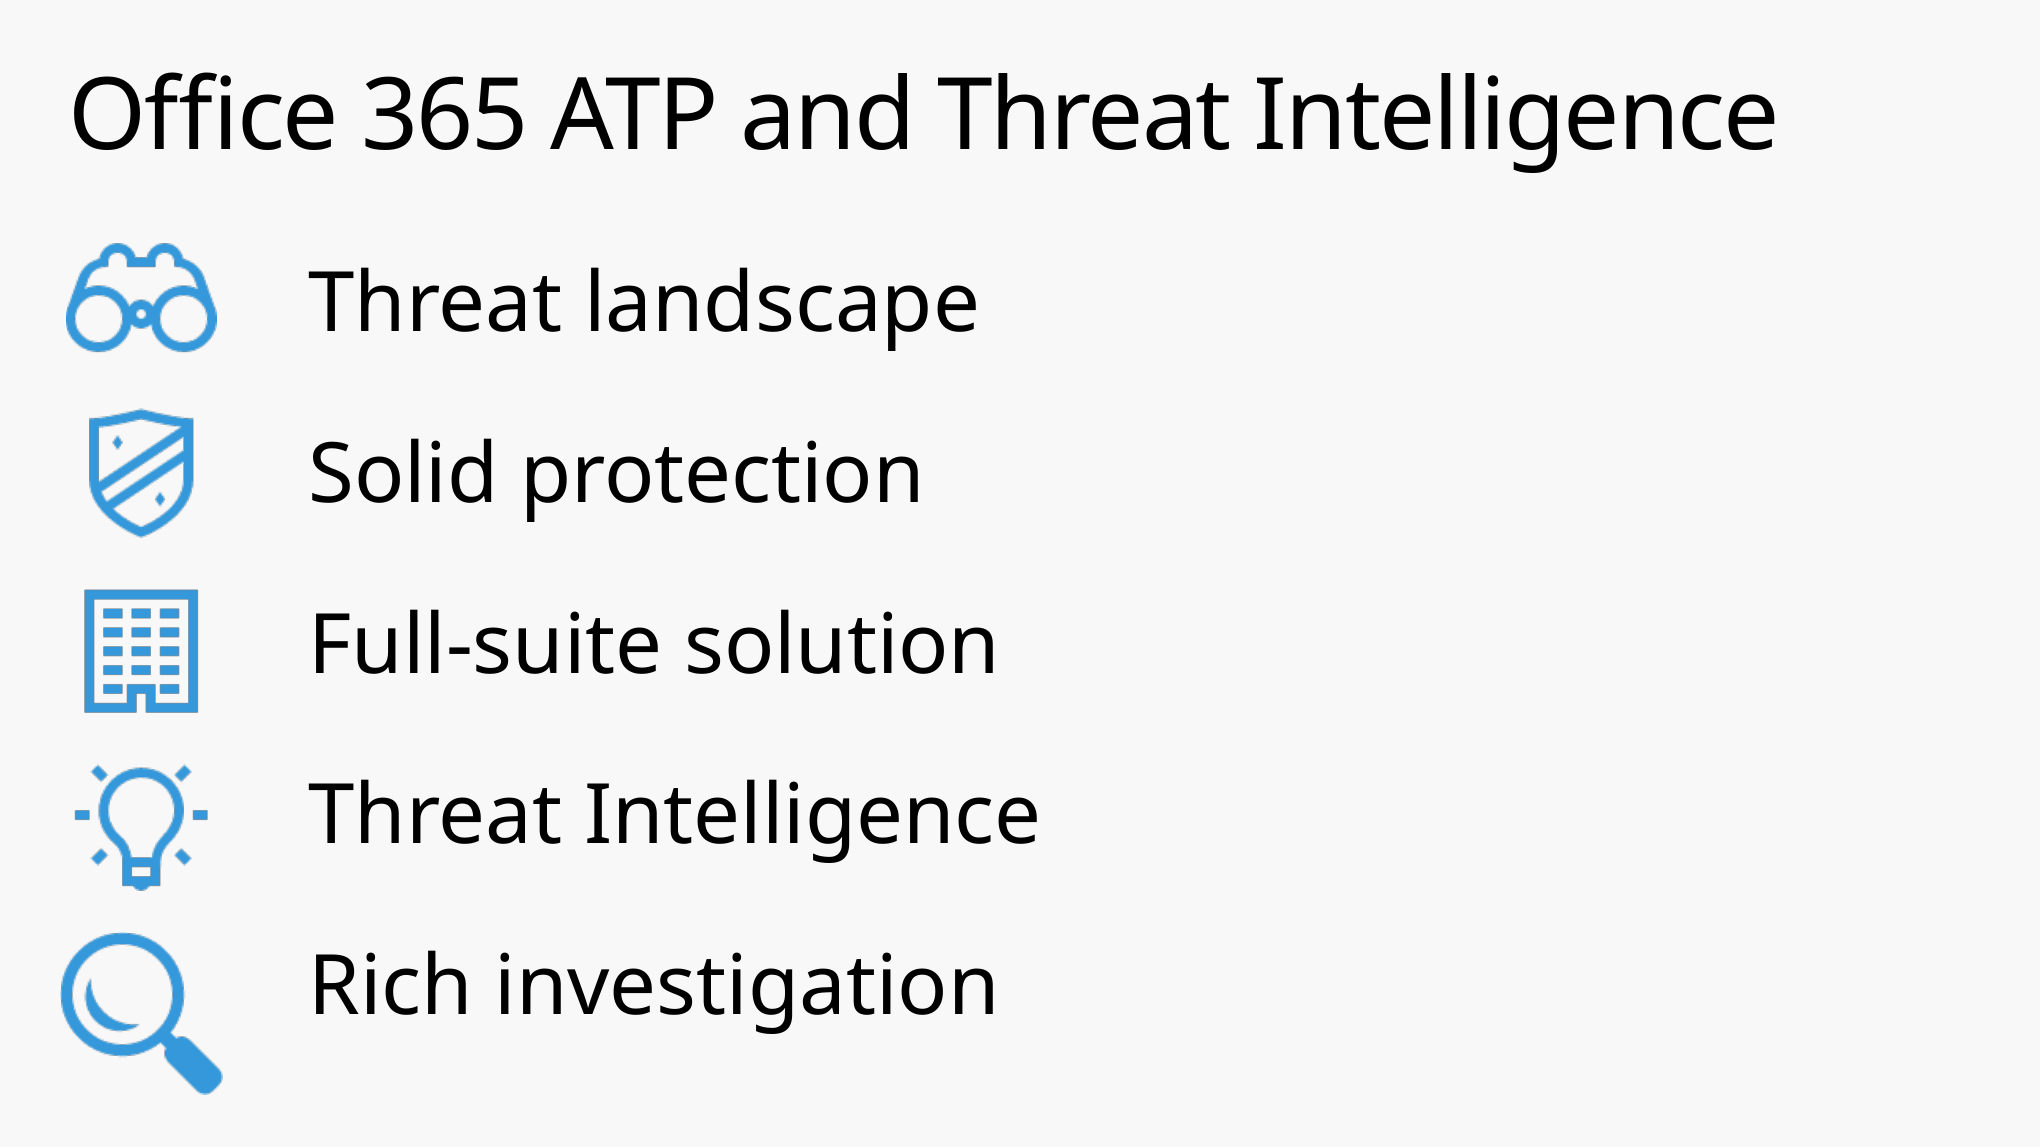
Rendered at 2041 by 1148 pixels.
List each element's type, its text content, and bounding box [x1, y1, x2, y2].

picture [59, 932, 223, 1096]
title Office 365 ATP and Threat Intelligence [45, 48, 1996, 199]
list Threat landscape Solid protection Full-suite solution Threat Intelligence Rich investigation [284, 245, 2040, 1077]
picture [65, 576, 217, 727]
picture [65, 398, 217, 549]
picture [65, 220, 217, 371]
picture [65, 754, 217, 905]
